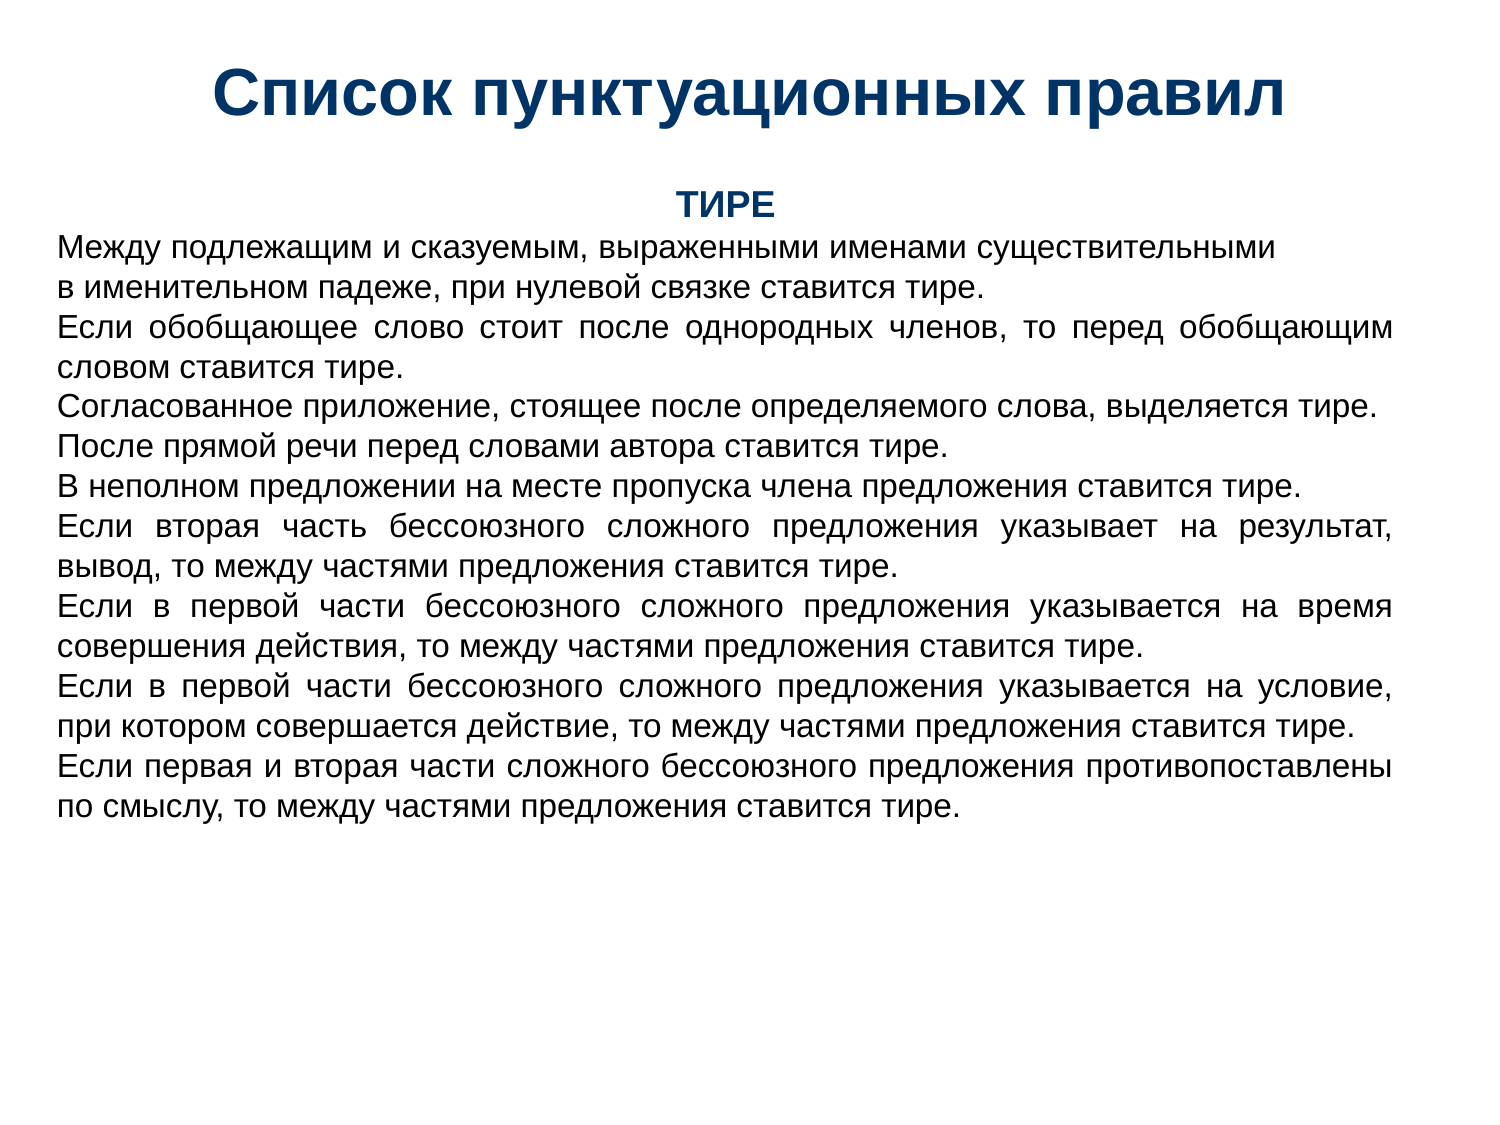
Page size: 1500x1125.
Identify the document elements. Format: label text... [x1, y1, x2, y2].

title Список пунктуационных правил [37, 0, 1463, 138]
text_box ТИРЕ Между подлежащим и сказуемым, выраженными именами существительными в именительном падеже, при нулевой связке ставится тире. Если обобщающее слово стоит после однородных членов, то перед обобщающим словом ставится тире. Согласованное приложение, стоящее после определяемого слова, выделяется тире. После прямой речи перед словами автора ставится тире. В неполном предложении на месте пропуска члена предложения ставится тире. Если вторая часть бессоюзного сложного предложения указывает на результат, вывод, то между частями предложения ставится тире. Если в первой части бессоюзного сложного предложения указывается на время совершения действия, то между частями предложения ставится тире. Если в первой части бессоюзного сложного предложения указывается на условие, при котором совершается действие, то между частями предложения ставится тире. Если первая и вторая части сложного бессоюзного предложения противопоставлены по смыслу, то между частями предложения ставится тире. [42, 172, 1410, 832]
